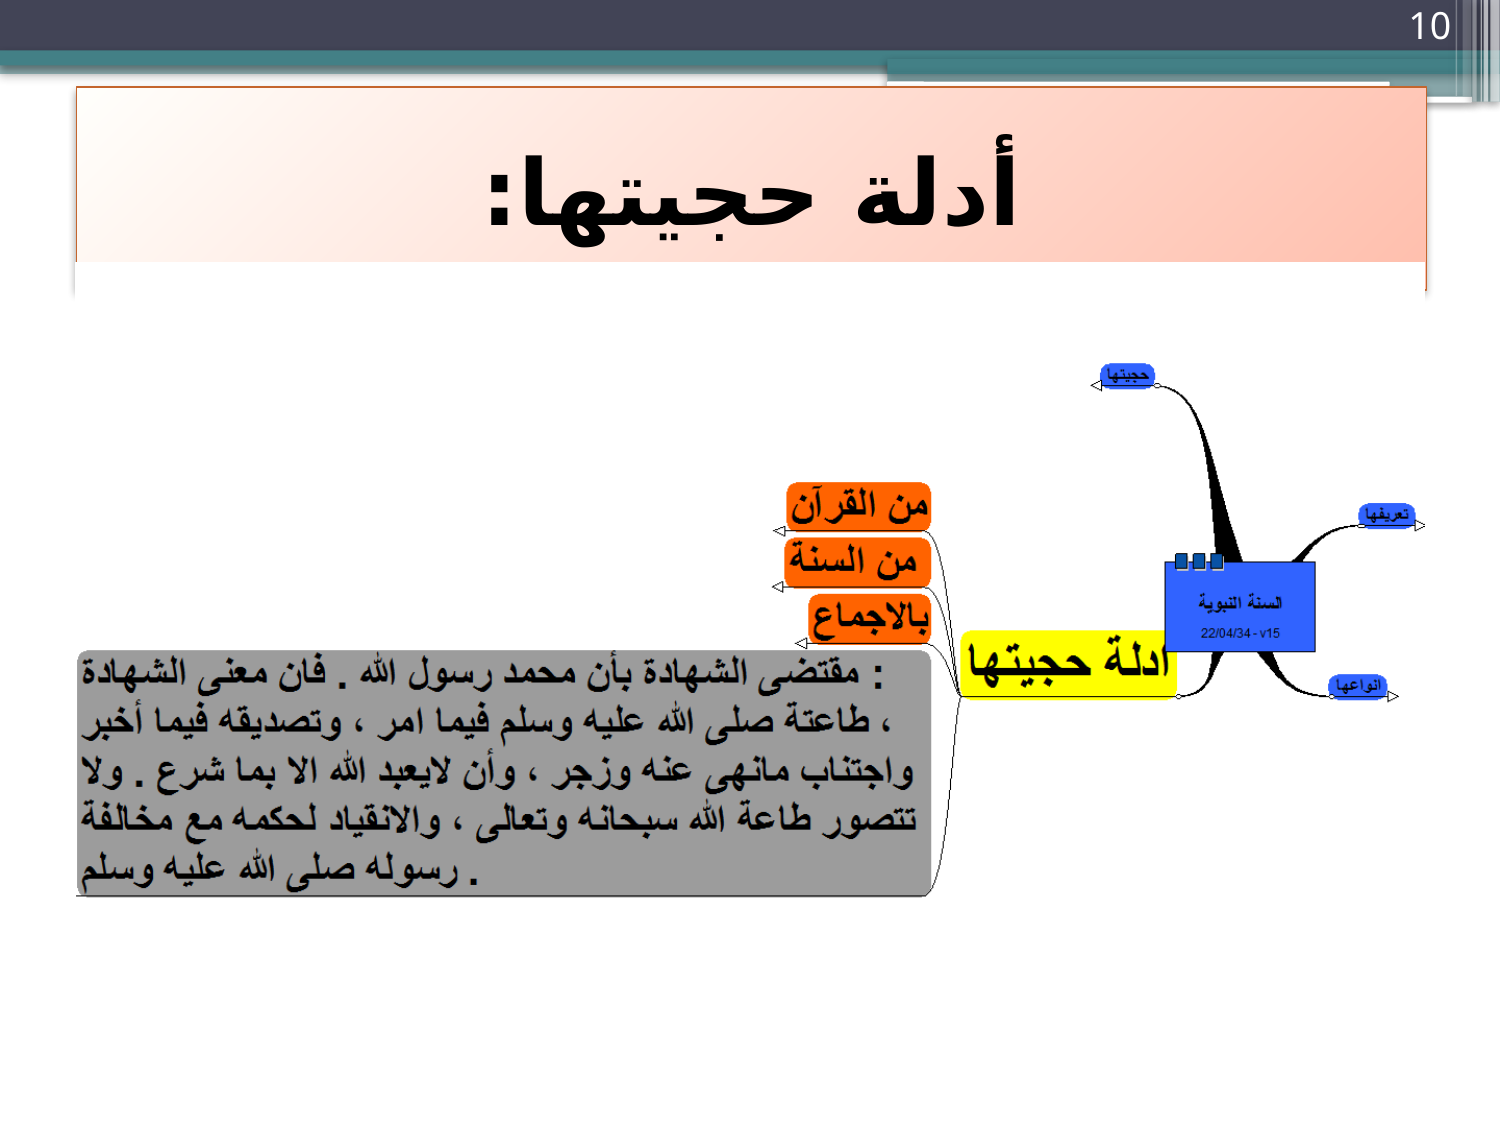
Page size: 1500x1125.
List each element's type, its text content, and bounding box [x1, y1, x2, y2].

footer وفاء بنت محمد العيسى [862, 100, 1080, 176]
title أدلة حجيتها: [76, 86, 1427, 262]
slide_number 10 [1341, 0, 1466, 61]
picture [74, 262, 1426, 1005]
